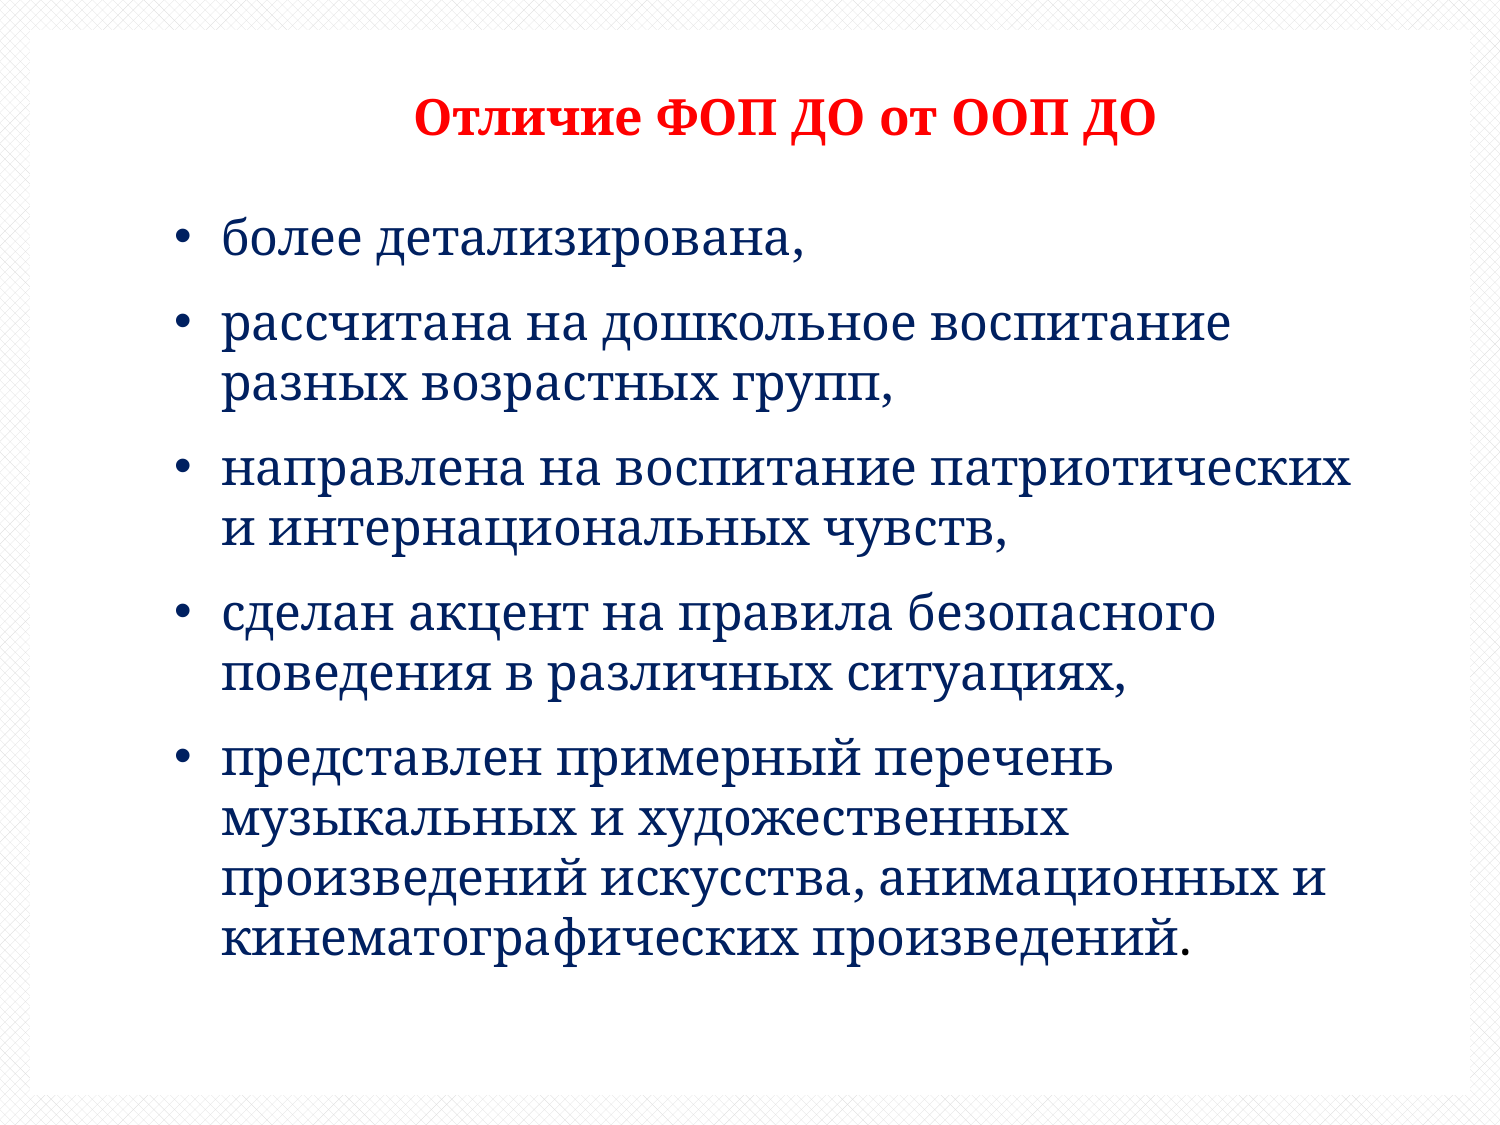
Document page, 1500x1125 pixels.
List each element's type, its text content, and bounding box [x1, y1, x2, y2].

text_box Отличие ФОП ДО от ООП ДО более детализирована, рассчитана на дошкольное воспитание разных возрастных групп, направлена на воспитание патриотических и интернациональных чувств, сделан акцент на правила безопасного поведения в различных ситуациях, представлен примерный перечень музыкальных и художественных произведений искусства, анимационных и кинематографических произведений. [159, 78, 1412, 1058]
